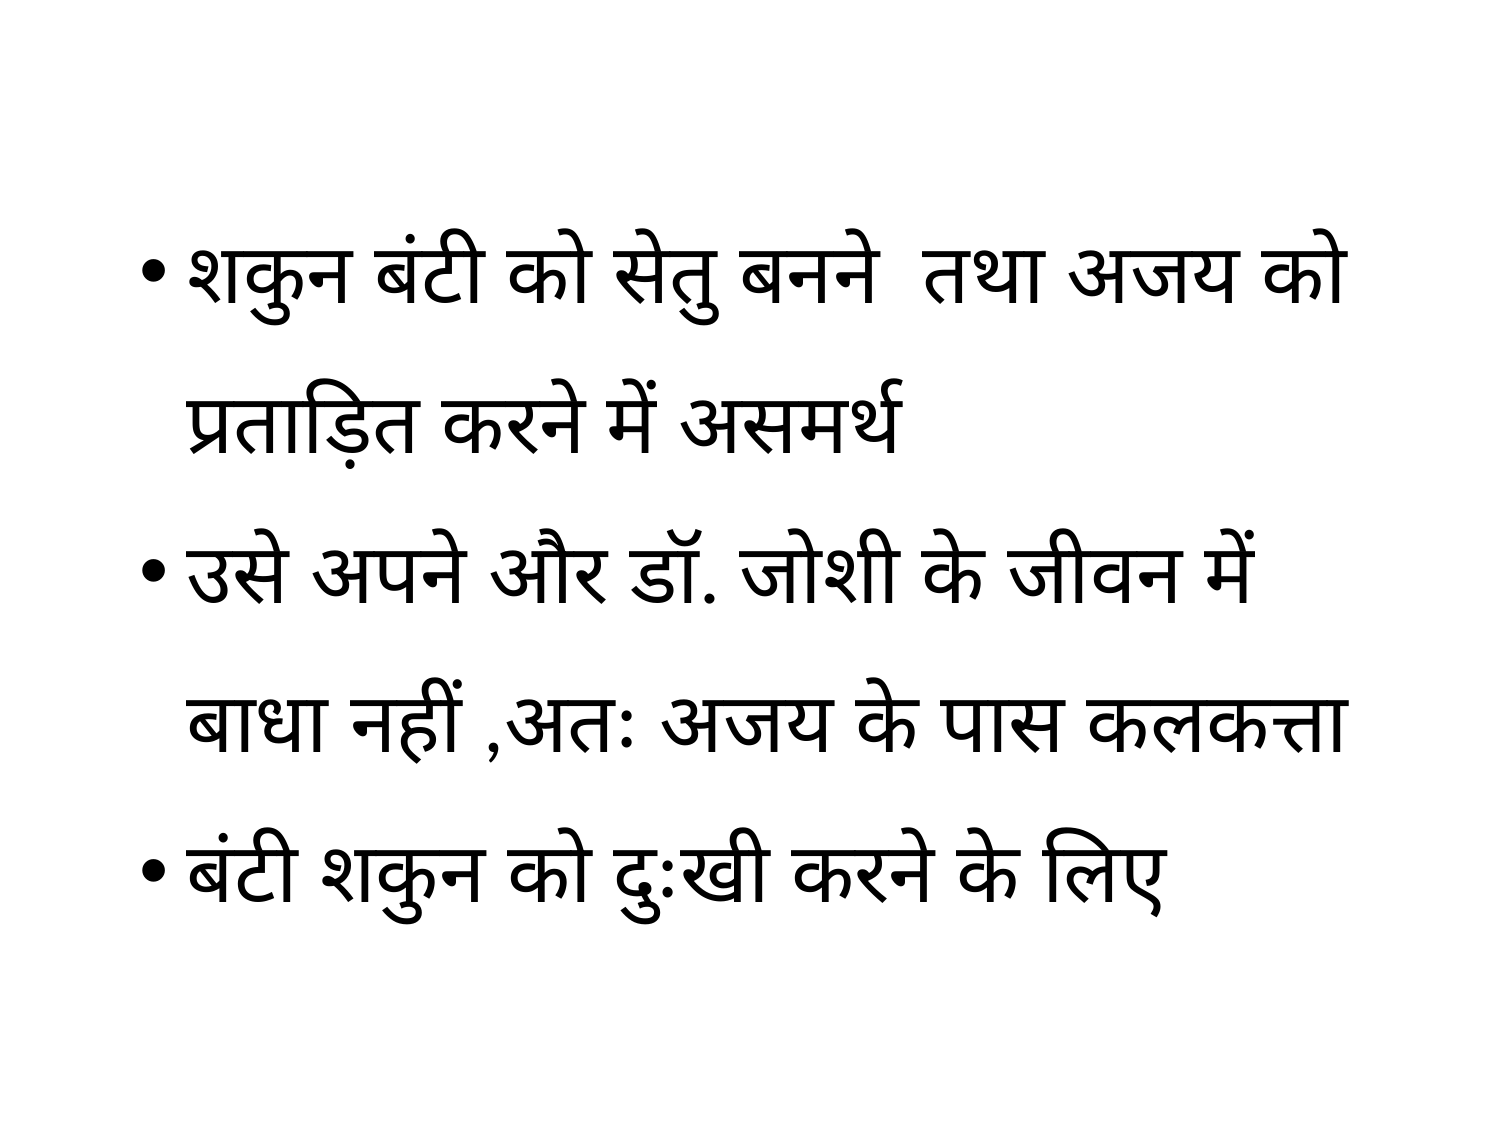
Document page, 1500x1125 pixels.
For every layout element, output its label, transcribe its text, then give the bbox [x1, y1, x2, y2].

text_box शकुन बंटी को सेतु बनने तथा अजय को प्रताड़ित करने में असमर्थ उसे अपने और डॉ. जोशी के जीवन में बाधा नहीं ,अतः अजय के पास कलकत्ता बंटी शकुन को दुःखी करने के लिए [124, 162, 1400, 927]
